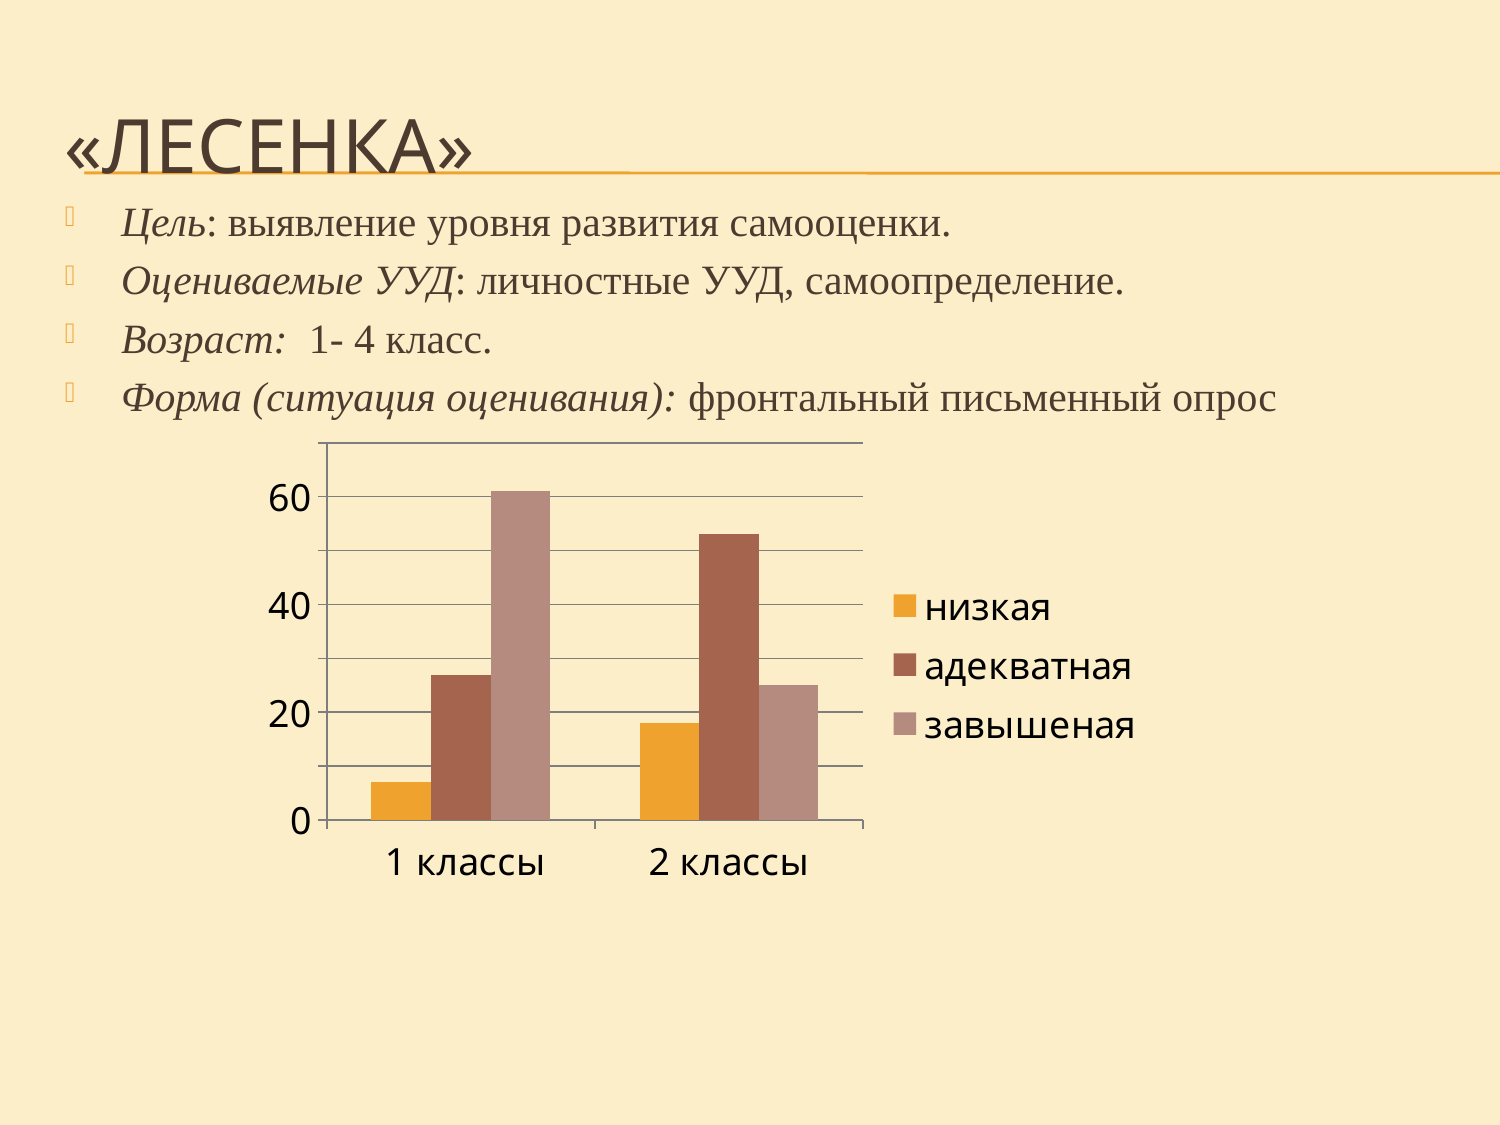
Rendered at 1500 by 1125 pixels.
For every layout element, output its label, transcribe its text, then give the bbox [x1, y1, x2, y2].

title «Лесенка» [50, 75, 1475, 187]
list Цель: выявление уровня развития самооценки. Оцениваемые УУД: личностные УУД, самоопределение. Возраст: 1- 4 класс. Форма (ситуация оценивания): фронтальный письменный опрос [50, 187, 1475, 998]
chart [249, 433, 1161, 897]
